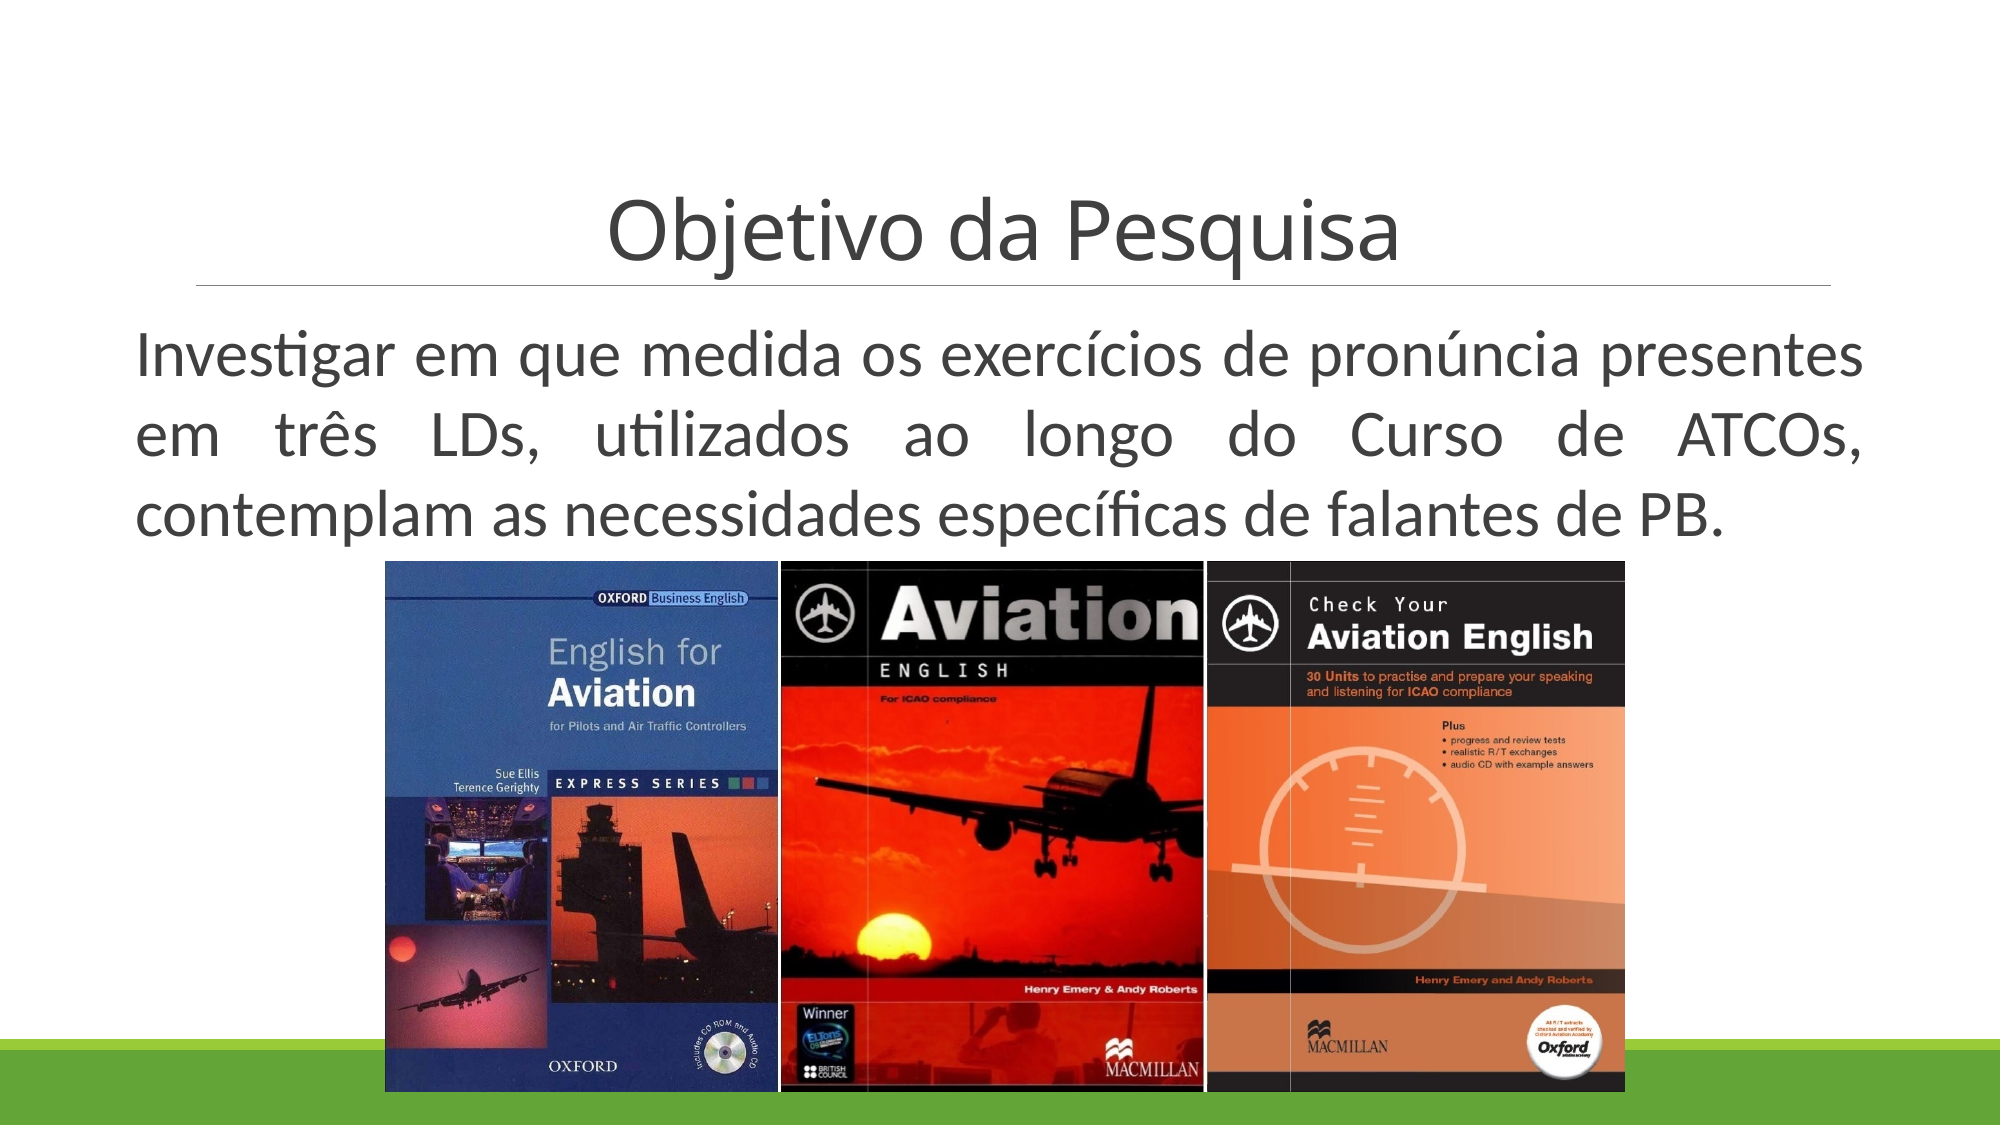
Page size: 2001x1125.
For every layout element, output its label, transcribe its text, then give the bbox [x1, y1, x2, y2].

title Objetivo da Pesquisa [180, 47, 1830, 285]
picture [384, 561, 1626, 1093]
list Investigar em que medida os exercícios de pronúncia presentes em três LDs, utilizados ao longo do Curso de ATCOs, contemplam as necessidades específicas de falantes de PB. [120, 302, 1866, 963]
